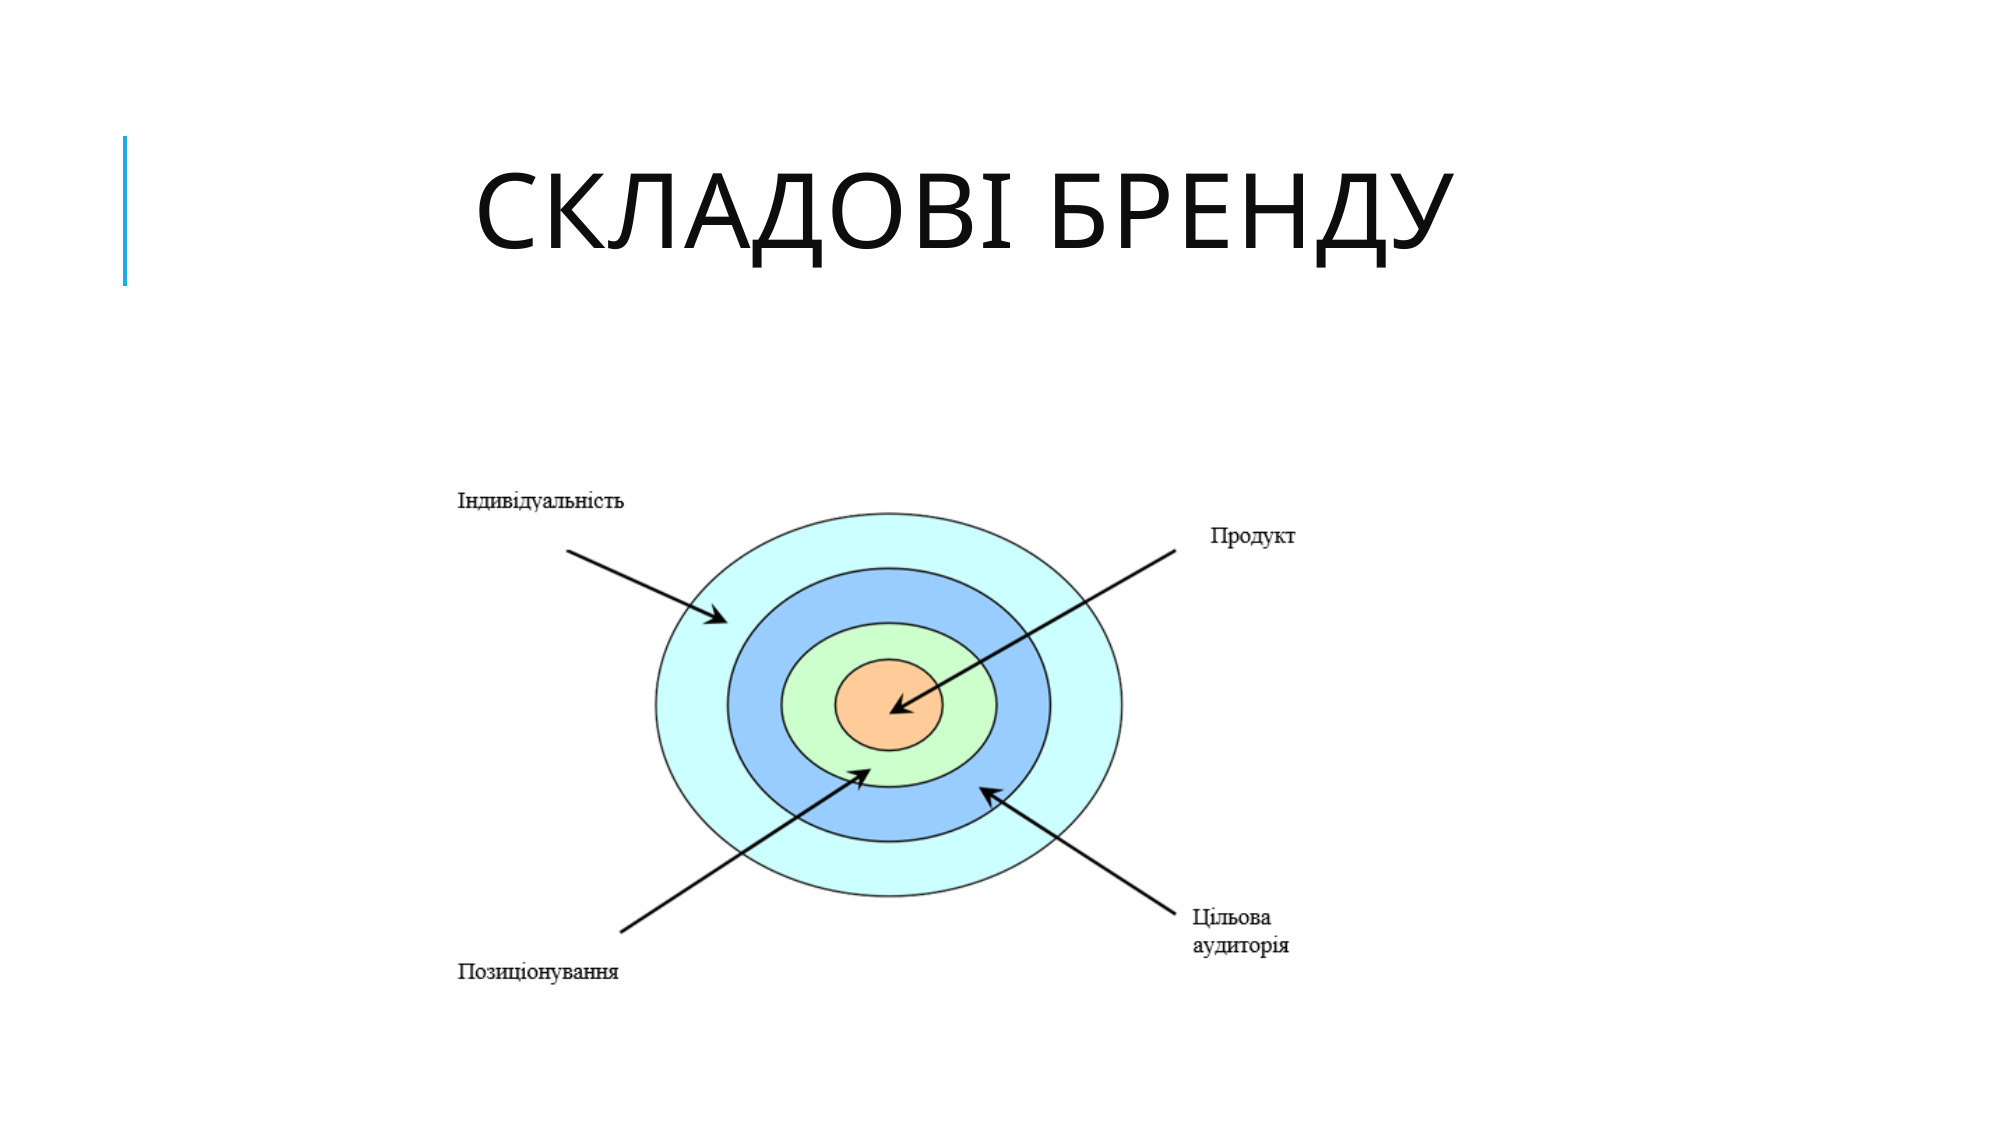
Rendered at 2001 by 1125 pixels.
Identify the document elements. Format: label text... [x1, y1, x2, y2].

title Складові бренду [168, 96, 1763, 342]
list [341, 374, 1589, 1036]
